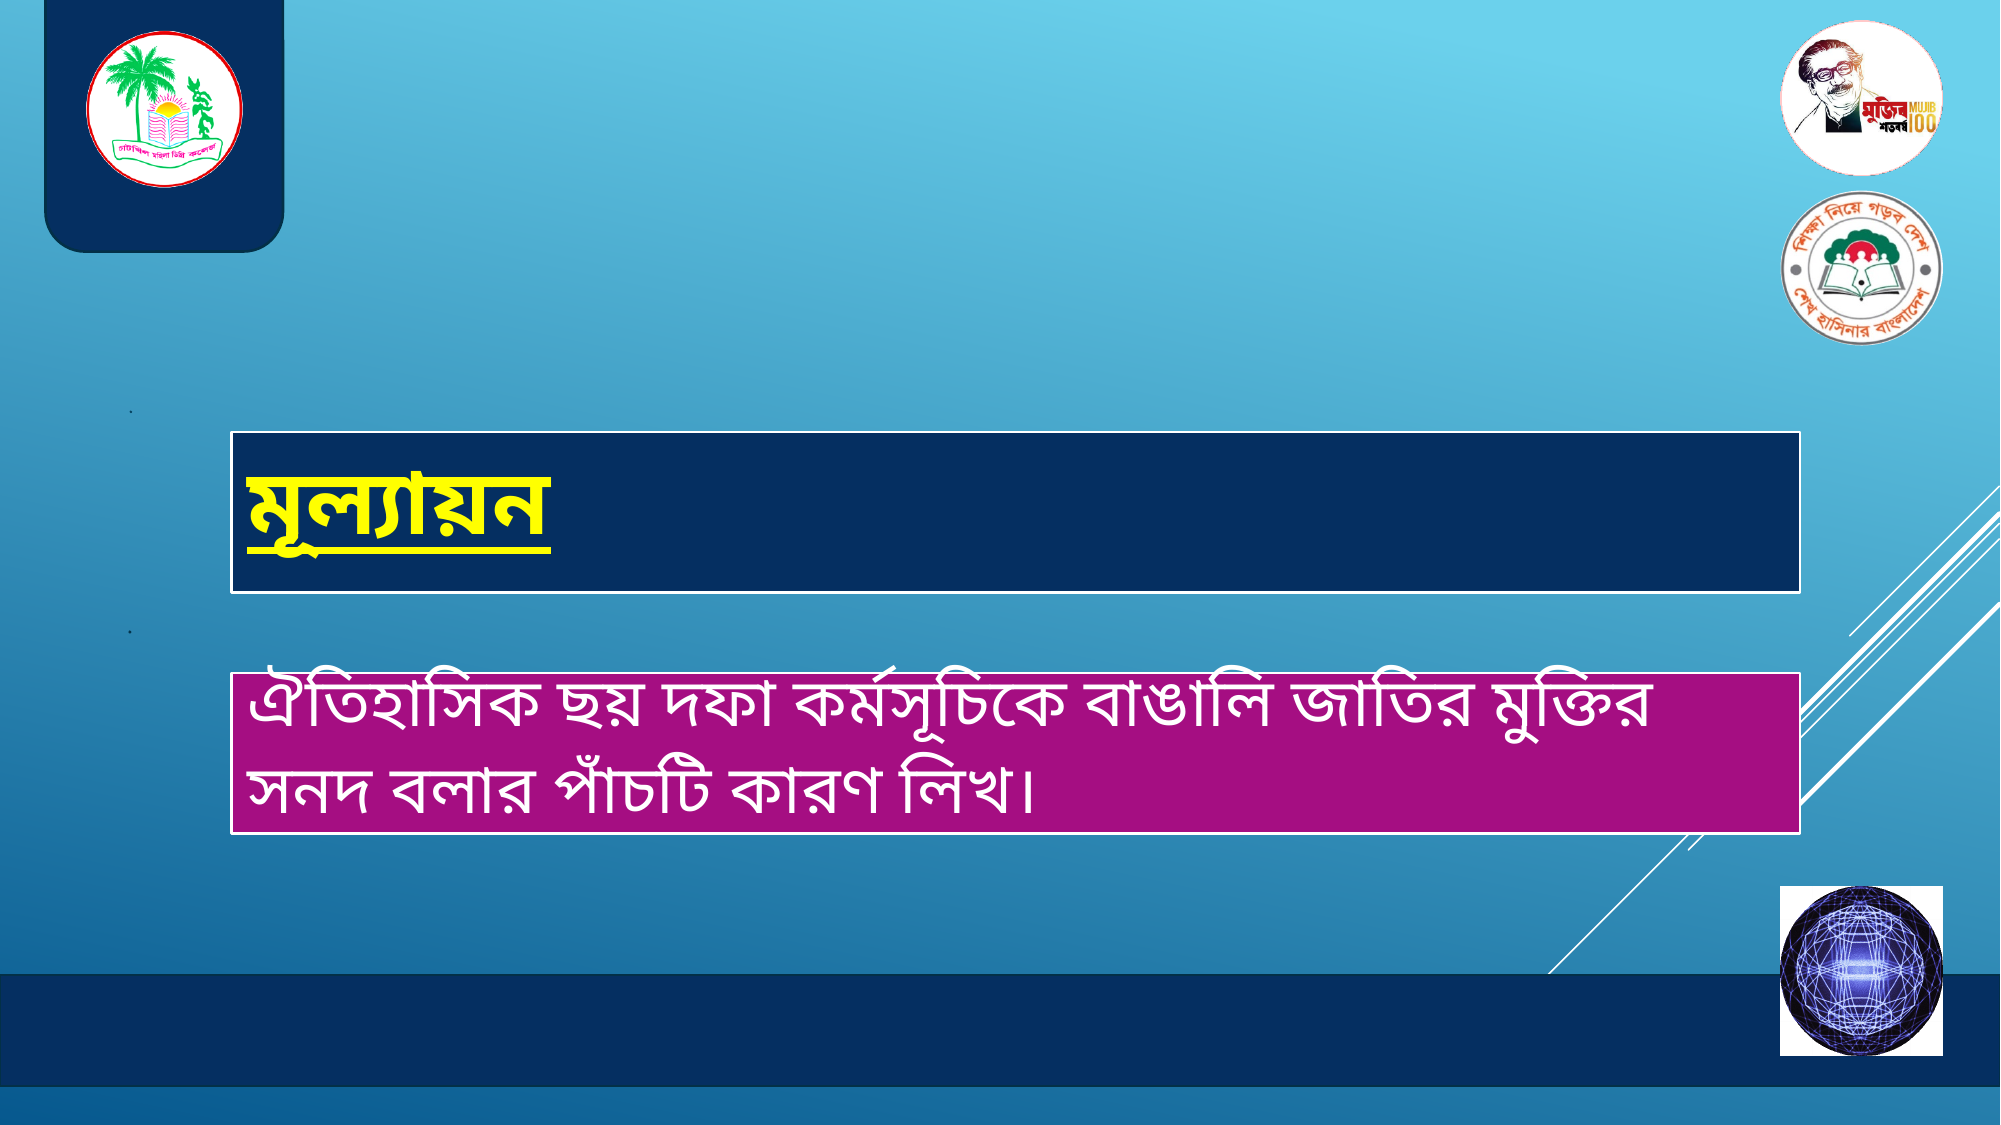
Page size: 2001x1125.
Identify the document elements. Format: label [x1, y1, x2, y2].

text_box [44, 0, 285, 253]
text_box [0, 974, 2000, 1087]
picture [83, 28, 246, 191]
text_box [1780, 20, 1944, 1056]
text_box [124, 281, 1780, 844]
